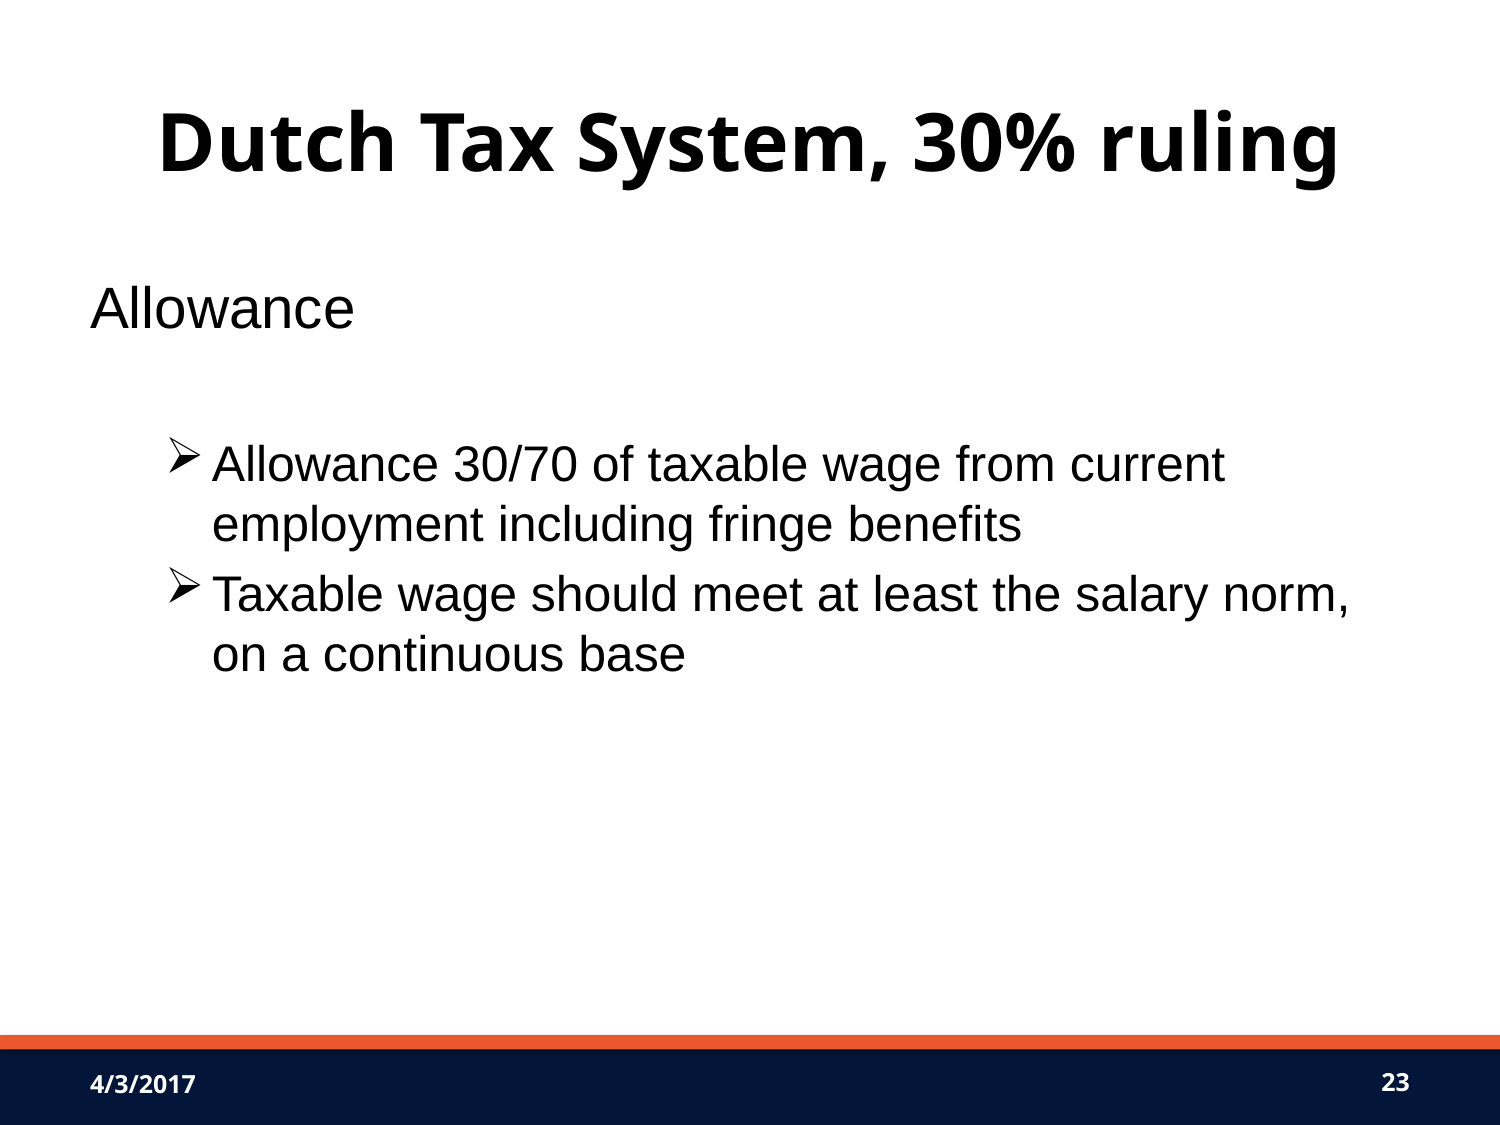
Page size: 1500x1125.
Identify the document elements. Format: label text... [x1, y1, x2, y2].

title Dutch Tax System, 30% ruling [75, 45, 1425, 233]
list Allowance Allowance 30/70 of taxable wage from current employment including fringe benefits Taxable wage should meet at least the salary norm, on a continuous base [75, 262, 1425, 1005]
slide_number 23 [1074, 1053, 1425, 1114]
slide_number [75, 1053, 425, 1114]
